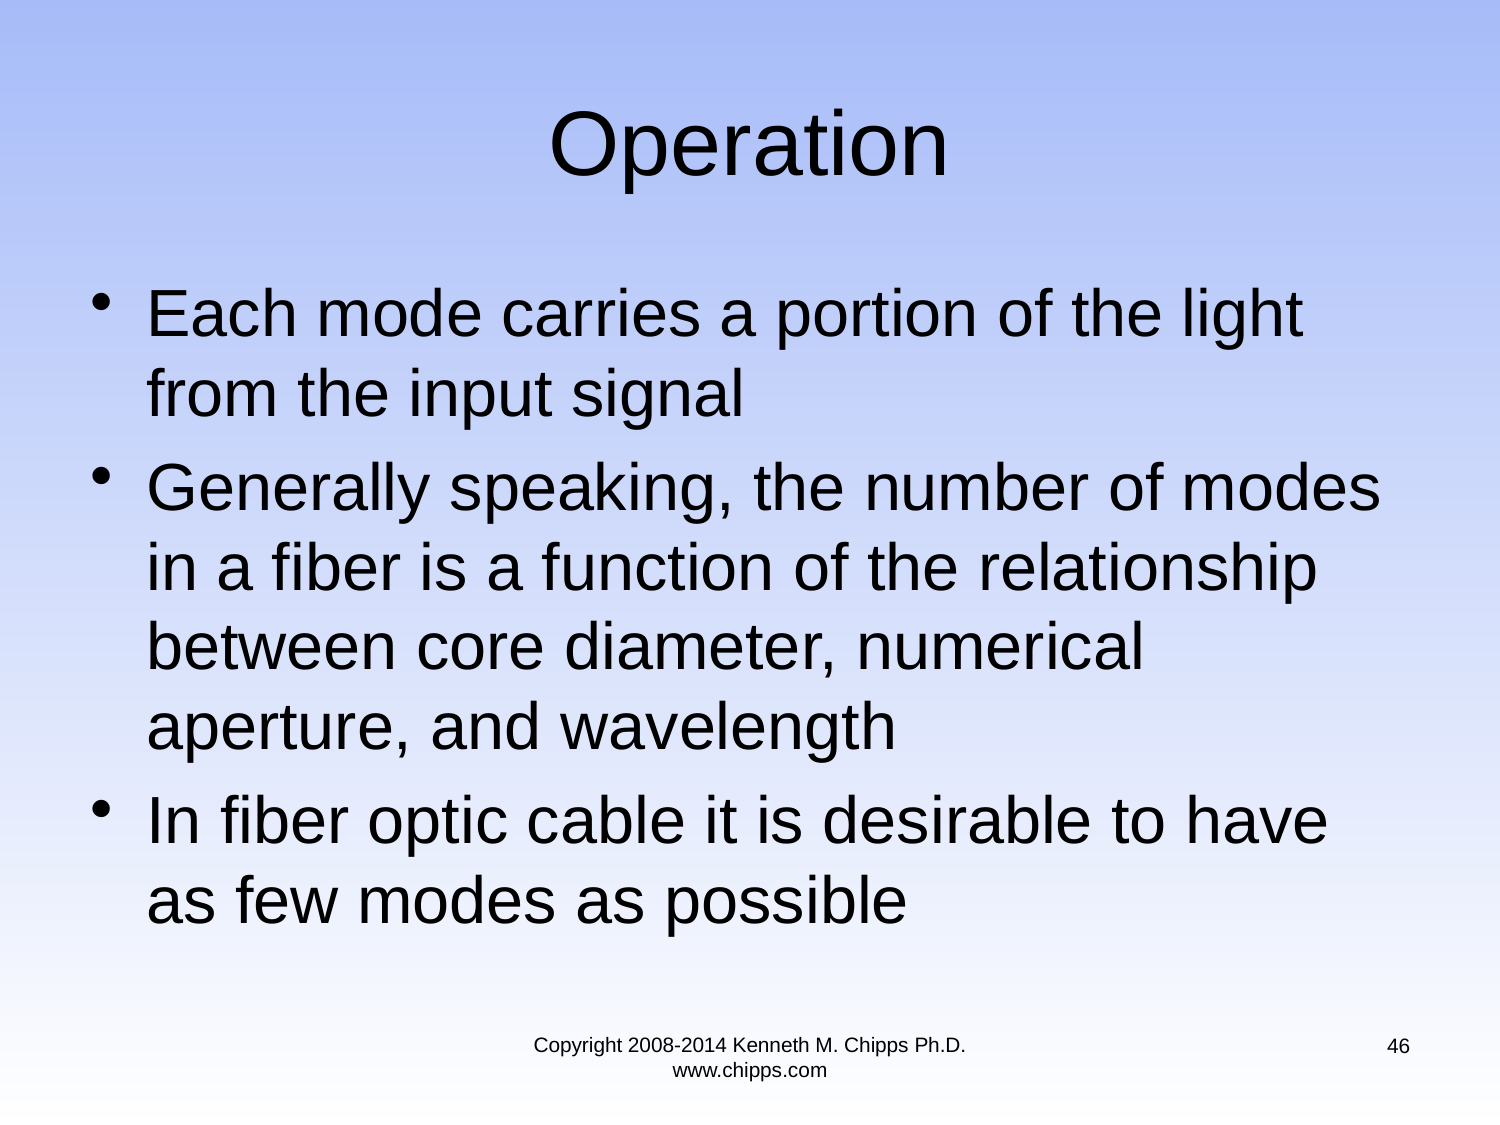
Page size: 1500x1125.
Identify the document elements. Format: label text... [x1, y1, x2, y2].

list Each mode carries a portion of the light from the input signal Generally speaking, the number of modes in a fiber is a function of the relationship between core diameter, numerical aperture, and wavelength In fiber optic cable it is desirable to have as few modes as possible [75, 262, 1425, 1005]
footer Copyright 2008-2014 Kenneth M. Chipps Ph.D. www.chipps.com [449, 1024, 1051, 1103]
slide_number 46 [1074, 1024, 1426, 1104]
slide_number 140 [1425, 114, 1500, 118]
title Operation [75, 45, 1425, 233]
slide_number 140 [0, 114, 75, 118]
